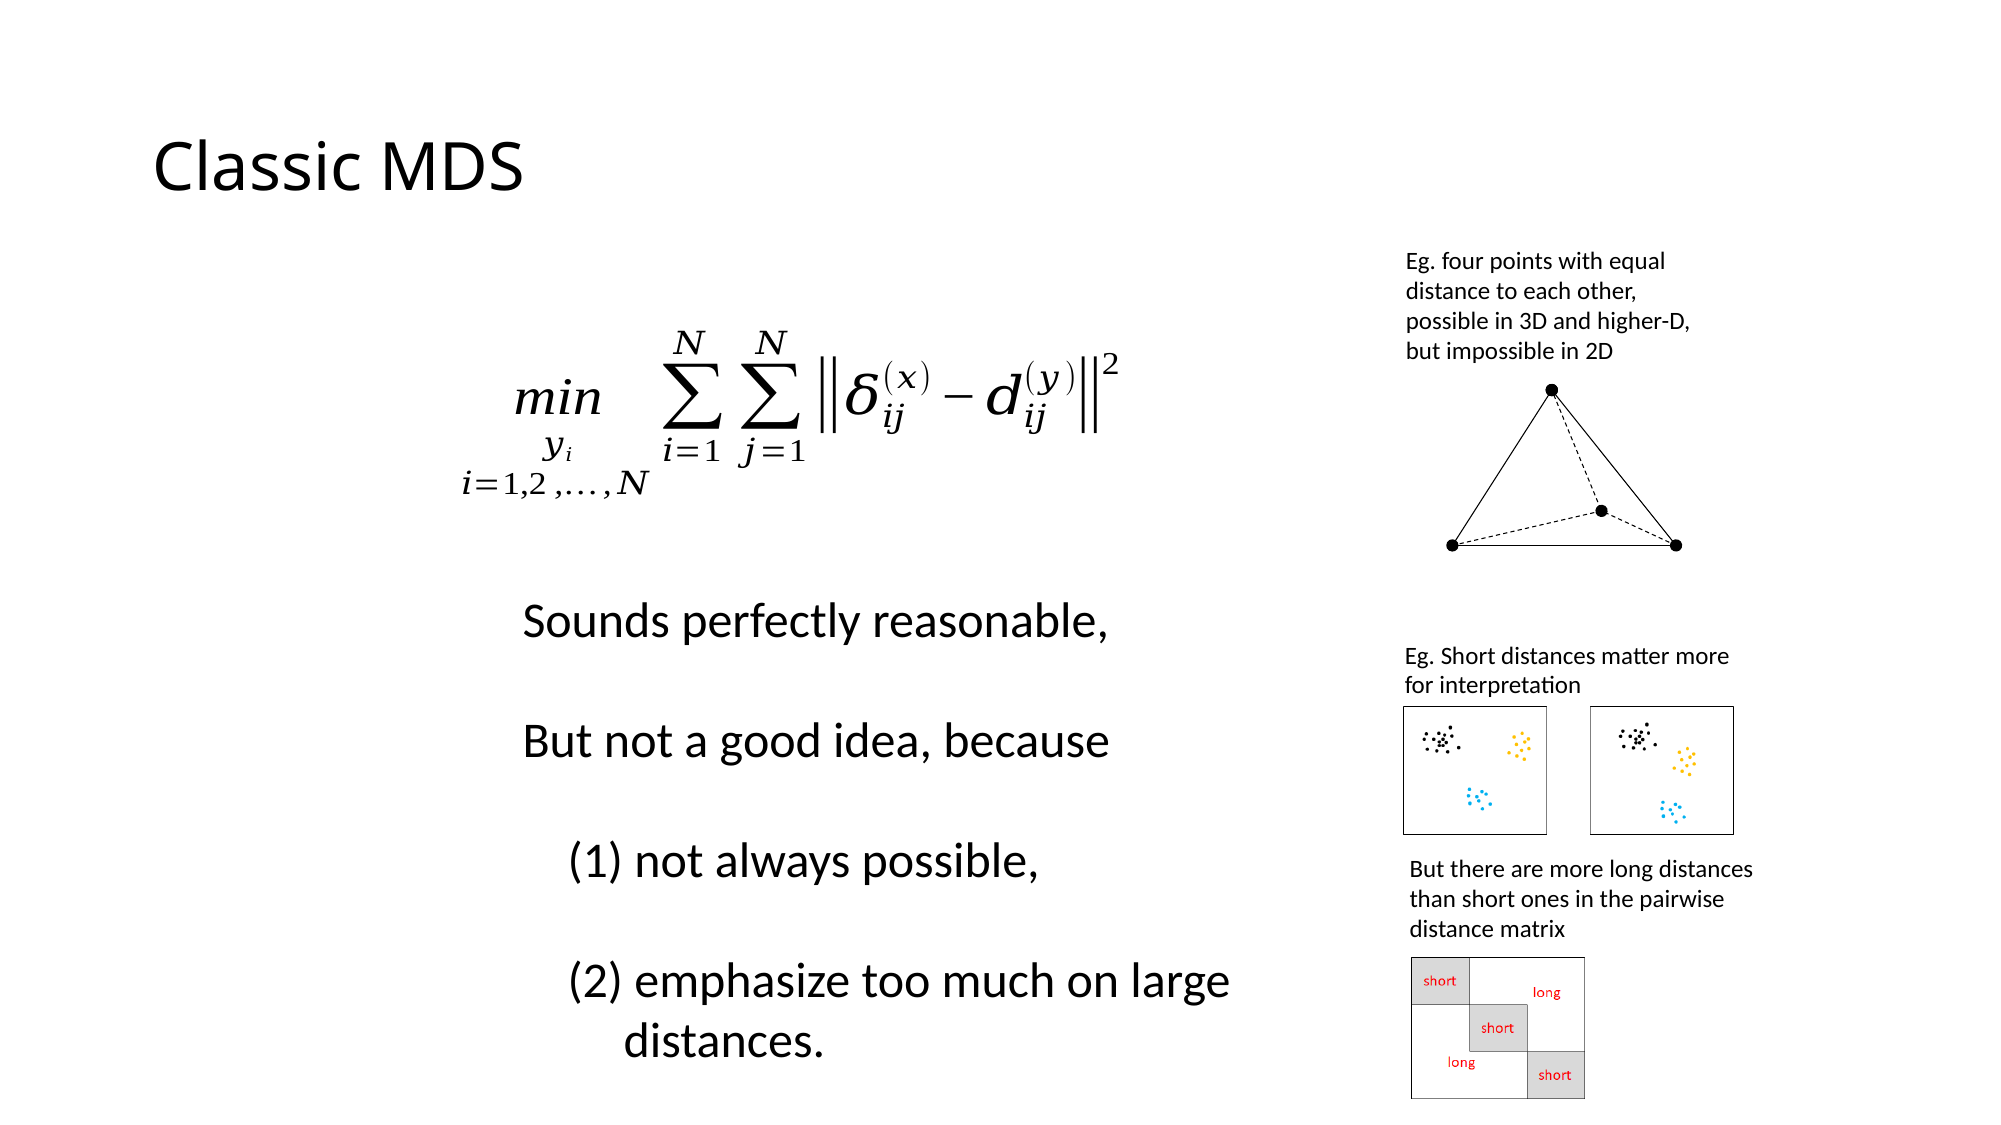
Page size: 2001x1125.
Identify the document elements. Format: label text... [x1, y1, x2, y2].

title Classic MDS [137, 59, 1863, 278]
picture [1411, 957, 1588, 1102]
picture [1403, 706, 1737, 838]
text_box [1390, 237, 1708, 546]
text_box But there are more long distances than short ones in the pairwise distance matrix [1394, 845, 1775, 950]
text_box Sounds perfectly reasonable, But not a good idea, because (1) not always possible, (2) emphasize too much on large distances. [507, 580, 1493, 1076]
text_box Eg. Short distances matter more for interpretation [1390, 631, 1750, 707]
